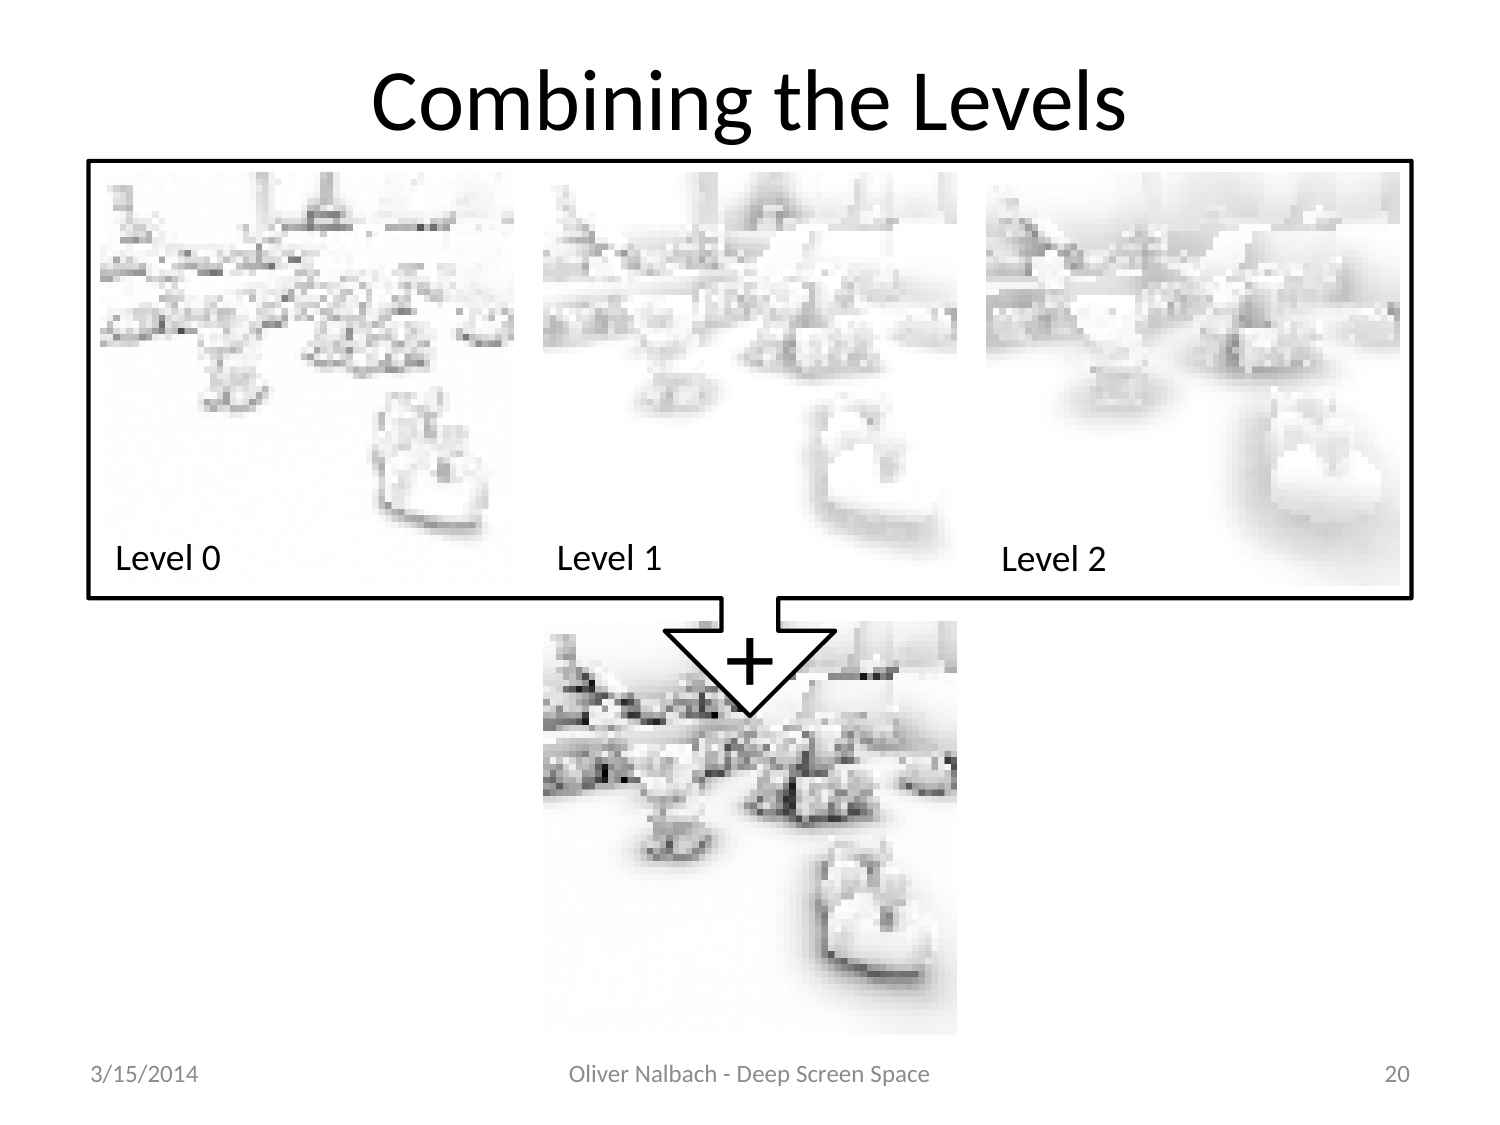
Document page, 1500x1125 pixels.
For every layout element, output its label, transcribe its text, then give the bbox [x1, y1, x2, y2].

picture [985, 172, 1400, 587]
picture [100, 172, 514, 587]
text_box [86, 161, 1414, 601]
picture [542, 172, 957, 587]
text_box + [702, 595, 797, 619]
title Combining the Levels [75, 30, 1425, 161]
picture [542, 621, 957, 1036]
footer Oliver Nalbach - Deep Screen Space [512, 1042, 988, 1103]
slide_number 20 [1074, 1042, 1425, 1103]
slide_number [75, 1042, 425, 1103]
